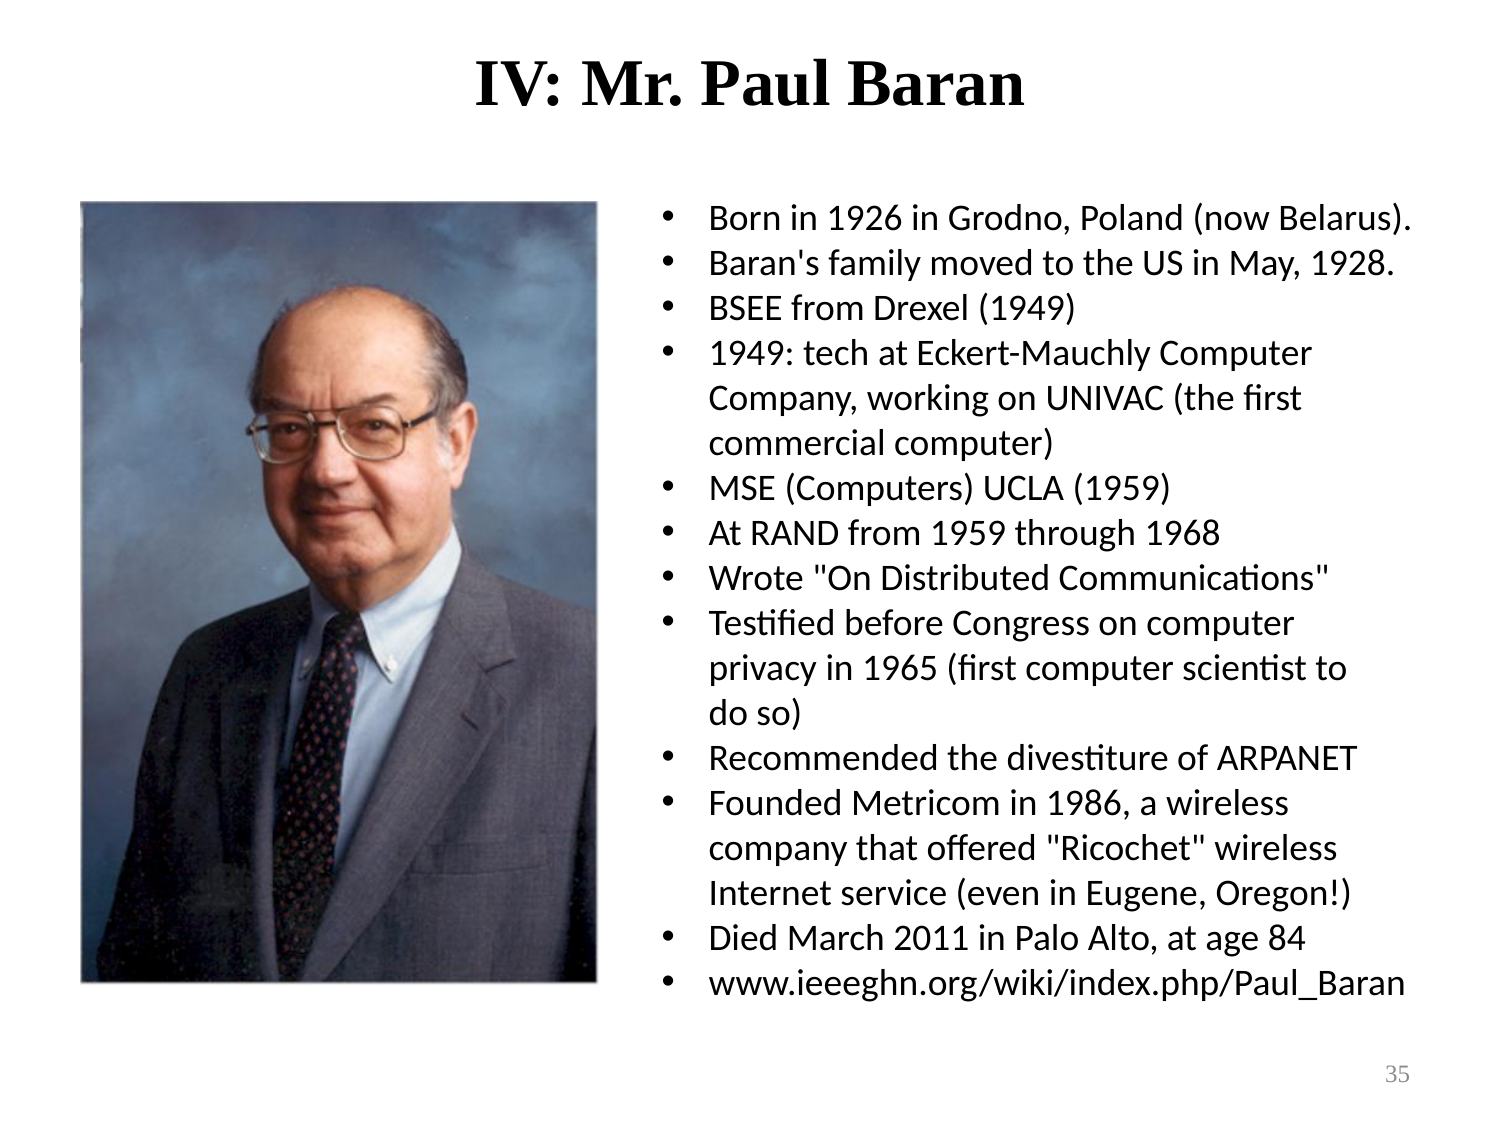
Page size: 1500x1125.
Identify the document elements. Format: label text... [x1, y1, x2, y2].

title IV: Mr. Paul Baran [0, 31, 1500, 127]
picture [80, 201, 600, 987]
slide_number 35 [1074, 1042, 1425, 1103]
text_box Born in 1926 in Grodno, Poland (now Belarus). Baran's family moved to the US in May, 1928. BSEE from Drexel (1949) 1949: tech at Eckert-Mauchly Computer Company, working on UNIVAC (the first commercial computer) MSE (Computers) UCLA (1959) At RAND from 1959 through 1968 Wrote "On Distributed Communications" Testified before Congress on computer privacy in 1965 (first computer scientist to do so) Recommended the divestiture of ARPANET Founded Metricom in 1986, a wireless company that offered "Ricochet" wireless Internet service (even in Eugene, Oregon!) Died March 2011 in Palo Alto, at age 84 www.ieeeghn.org/wiki/index.php/Paul_Baran [646, 185, 1428, 1011]
